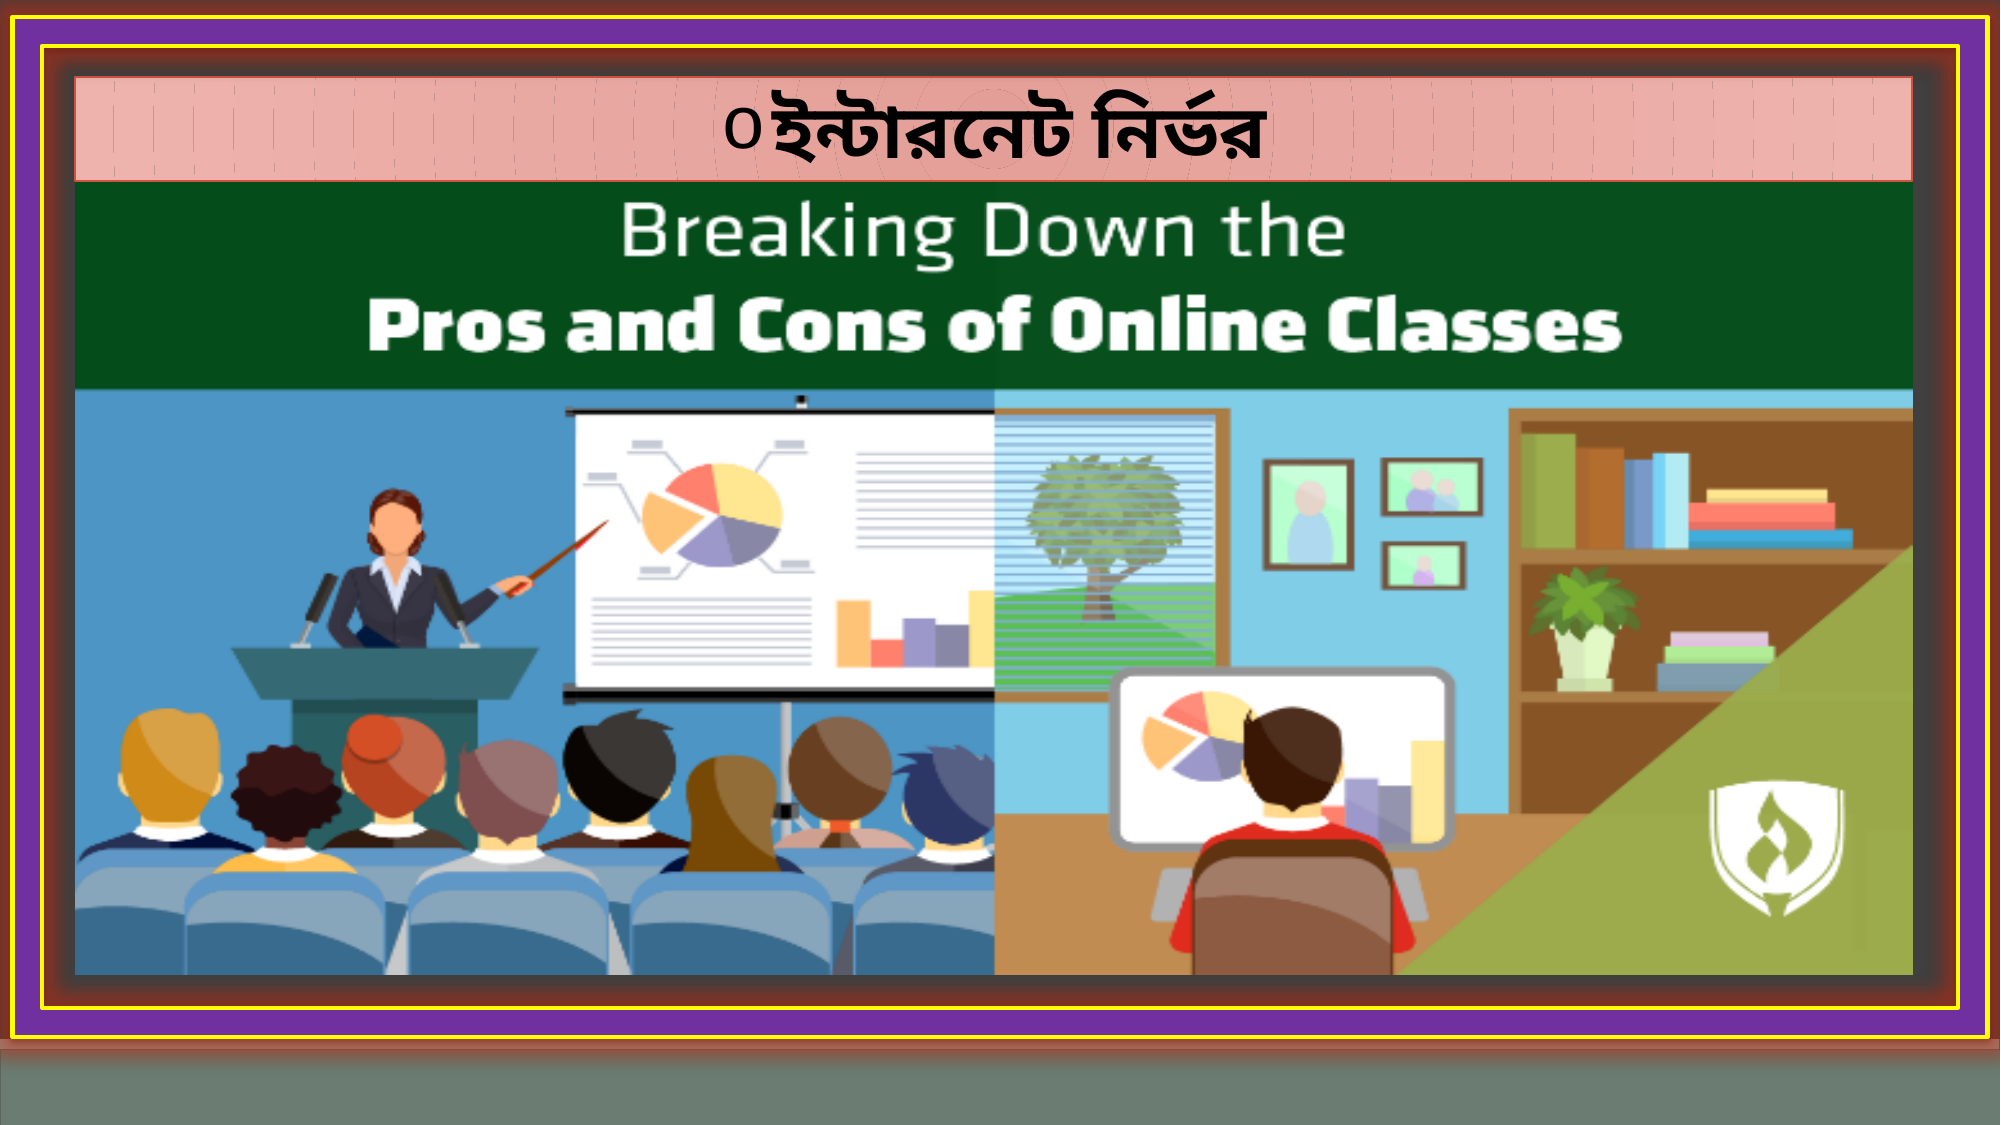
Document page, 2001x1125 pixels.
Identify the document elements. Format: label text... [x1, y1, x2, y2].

text_box [10, 15, 1990, 1039]
picture [74, 173, 1913, 976]
text_box ইন্টারনেট নির্ভর [74, 78, 1913, 171]
